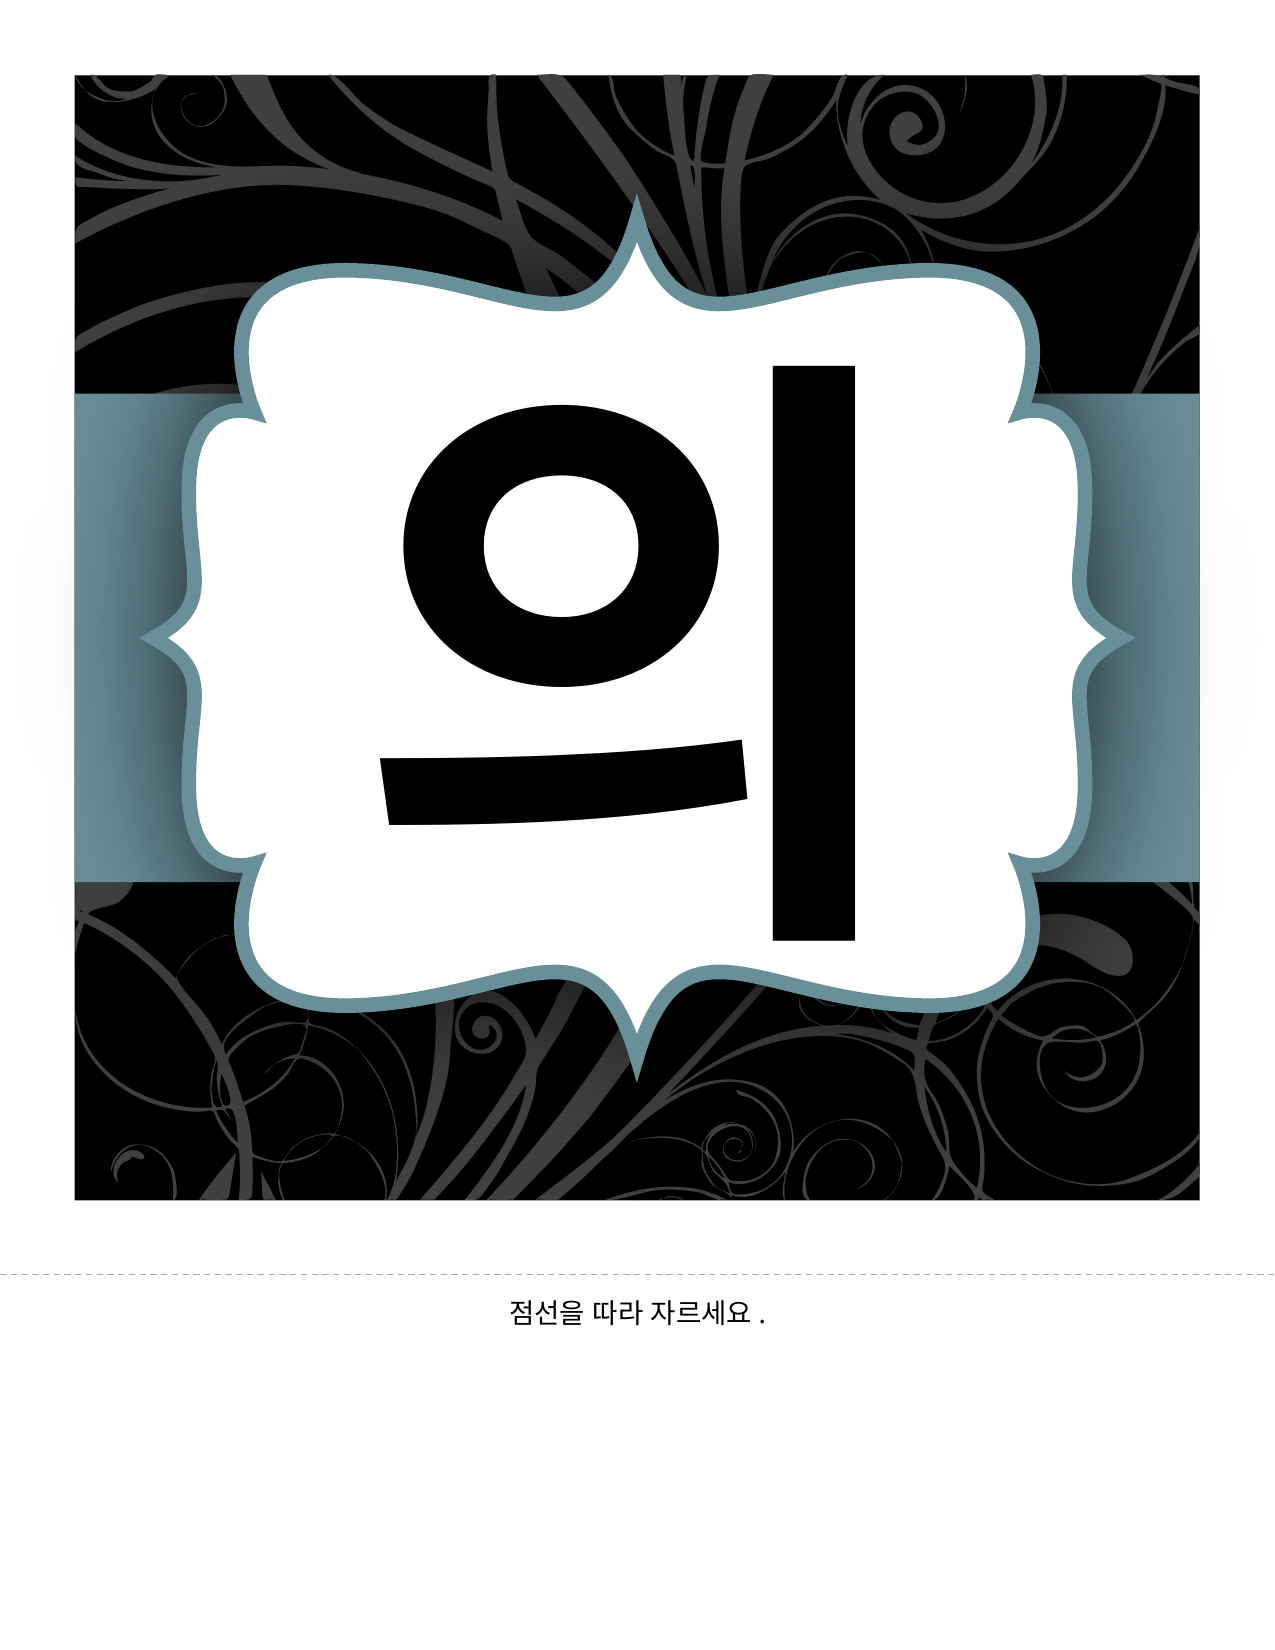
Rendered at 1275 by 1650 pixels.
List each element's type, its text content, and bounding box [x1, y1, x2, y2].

picture [75, 883, 1200, 1200]
picture [75, 74, 1200, 393]
title 의 [159, 181, 1116, 1095]
